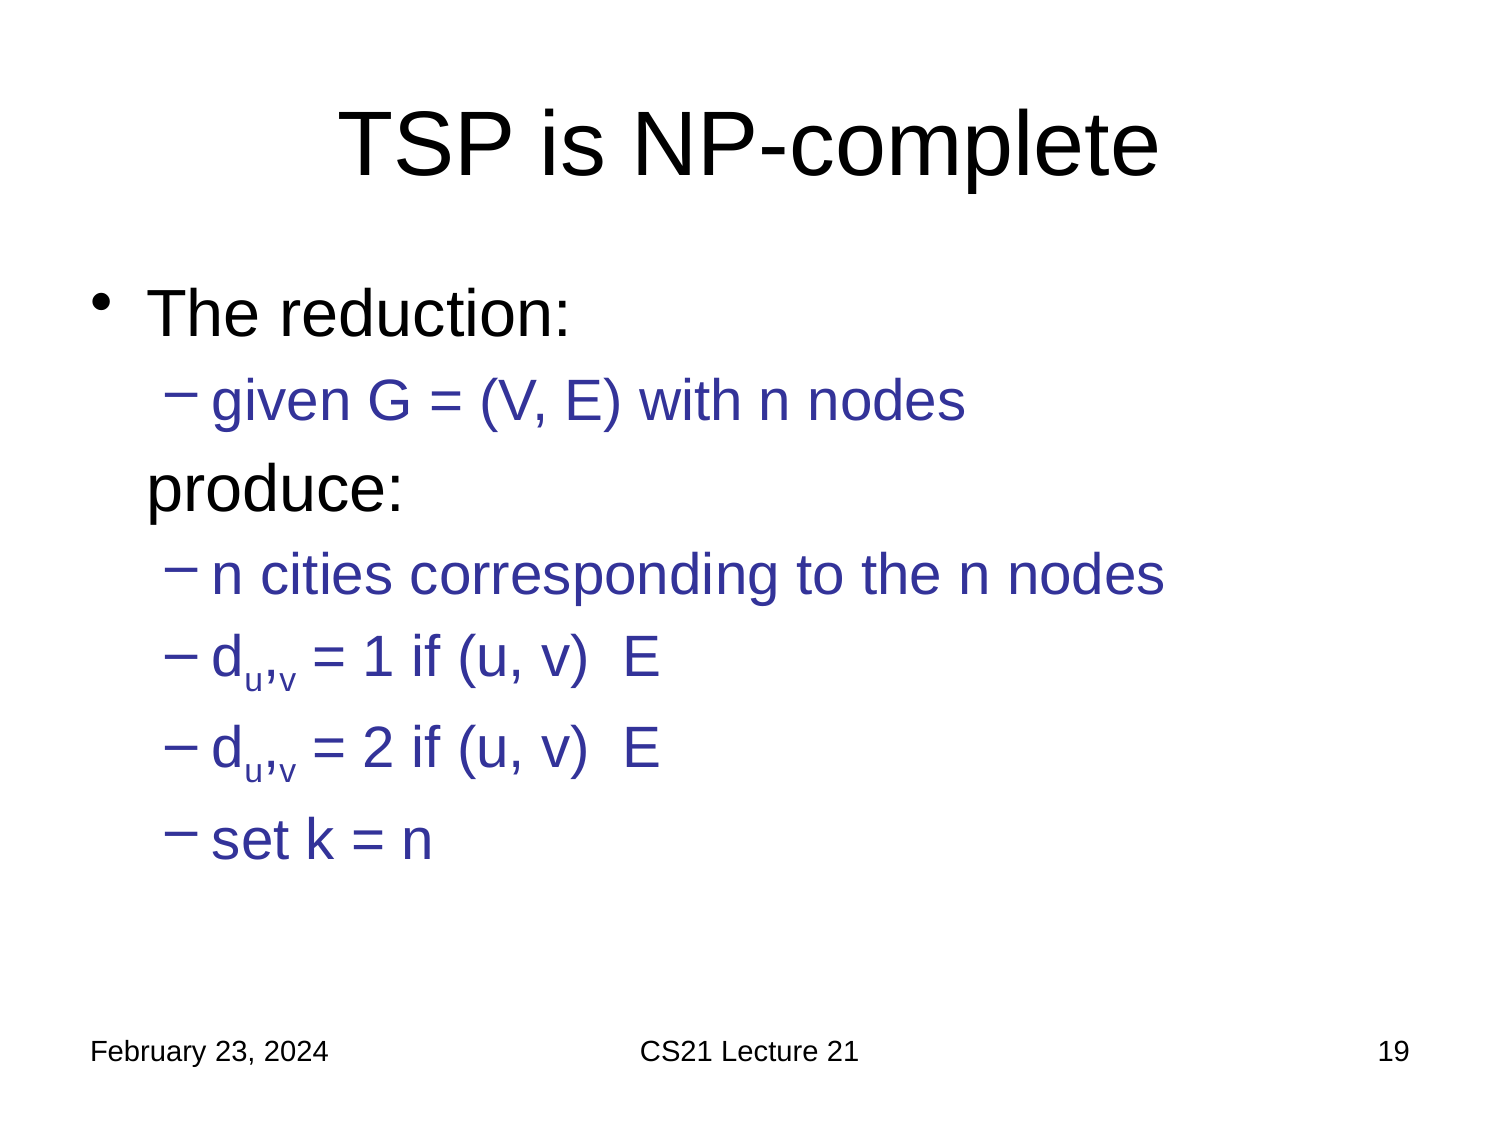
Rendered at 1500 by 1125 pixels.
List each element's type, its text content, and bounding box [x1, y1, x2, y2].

footer CS21 Lecture 21 [512, 1024, 988, 1103]
slide_number 19 [1074, 1024, 1426, 1103]
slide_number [74, 1024, 426, 1103]
title TSP is NP-complete [75, 45, 1425, 233]
